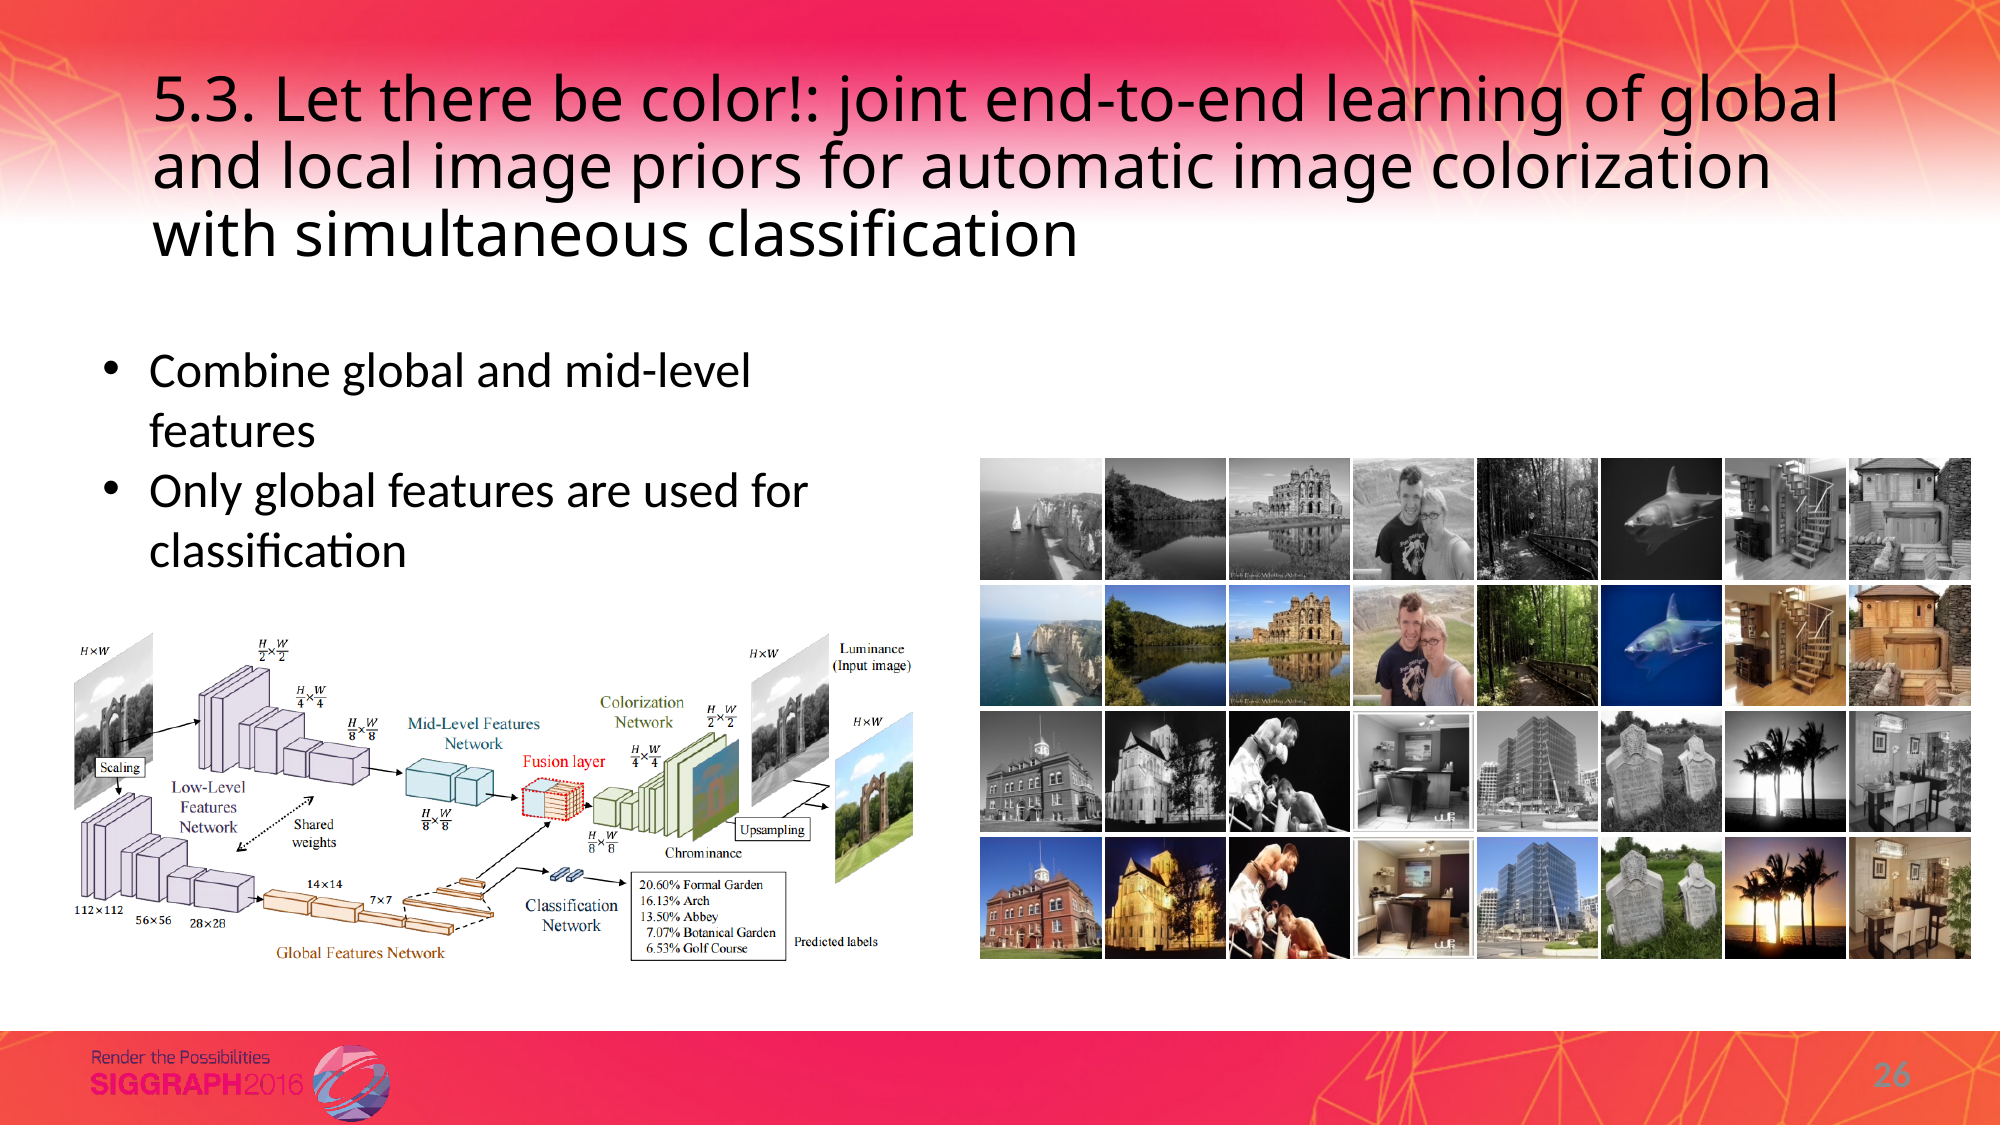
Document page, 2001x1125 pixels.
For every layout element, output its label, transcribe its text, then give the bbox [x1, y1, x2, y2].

picture [67, 628, 919, 967]
slide_number 26 [1476, 1042, 1926, 1103]
title 5.3. Let there be color!: joint end-to-end learning of global and local image priors for automatic image colorization with simultaneous classification [137, 59, 1863, 278]
picture [968, 447, 1984, 967]
text_box Combine global and mid-level features Only global features are used for classification [87, 330, 919, 585]
picture [0, 1031, 2000, 1125]
picture [0, 0, 2000, 240]
